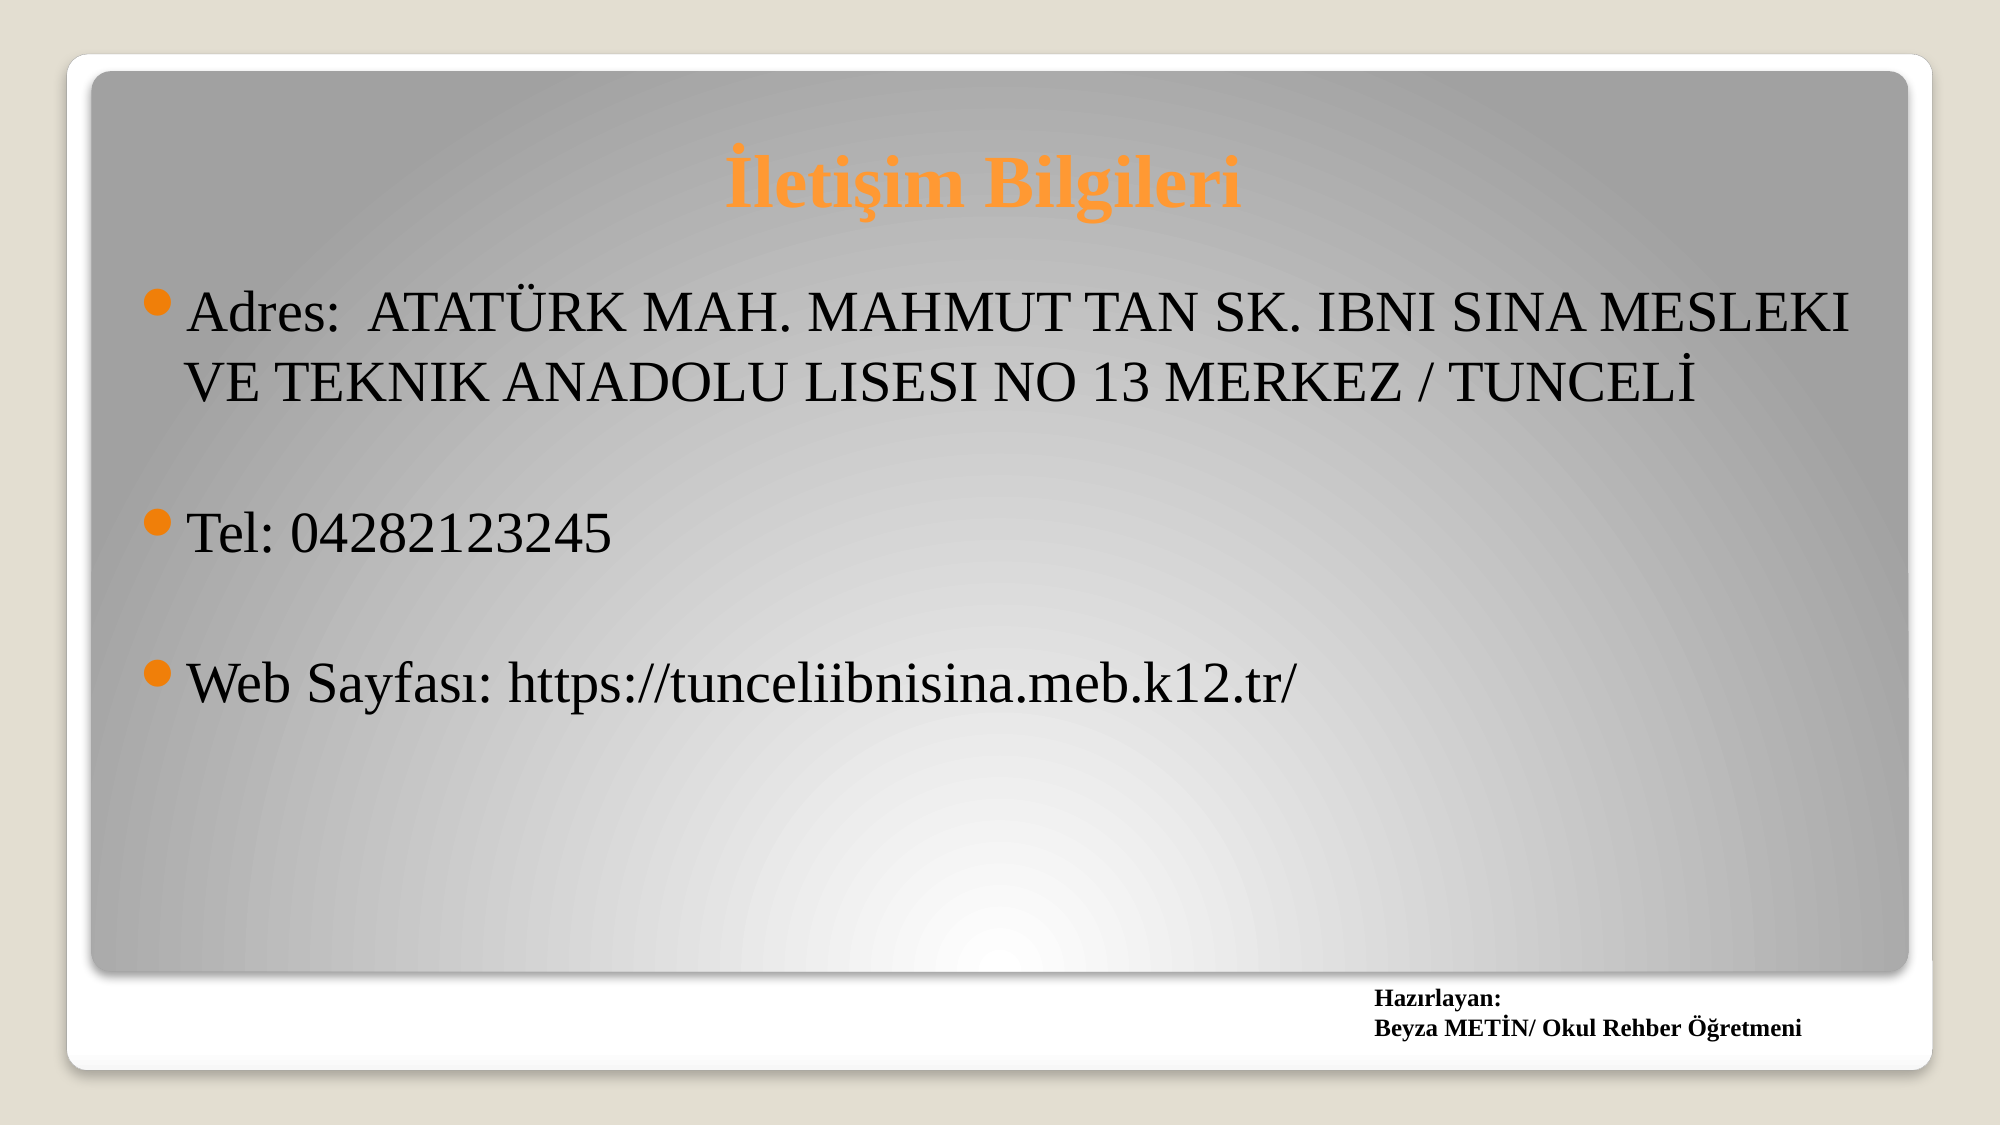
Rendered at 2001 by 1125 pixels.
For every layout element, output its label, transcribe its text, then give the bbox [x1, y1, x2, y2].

title İletişim Bilgileri [88, 57, 1879, 231]
list Adres: ATATÜRK MAH. MAHMUT TAN SK. IBNI SINA MESLEKI VE TEKNIK ANADOLU LISESI NO 13 MERKEZ / TUNCELİ Tel: 04282123245 Web Sayfası: https://tunceliibnisina.meb.k12.tr/ [110, 258, 1900, 946]
text_box Hazırlayan: Beyza METİN/ Okul Rehber Öğretmeni [1359, 973, 1894, 1049]
